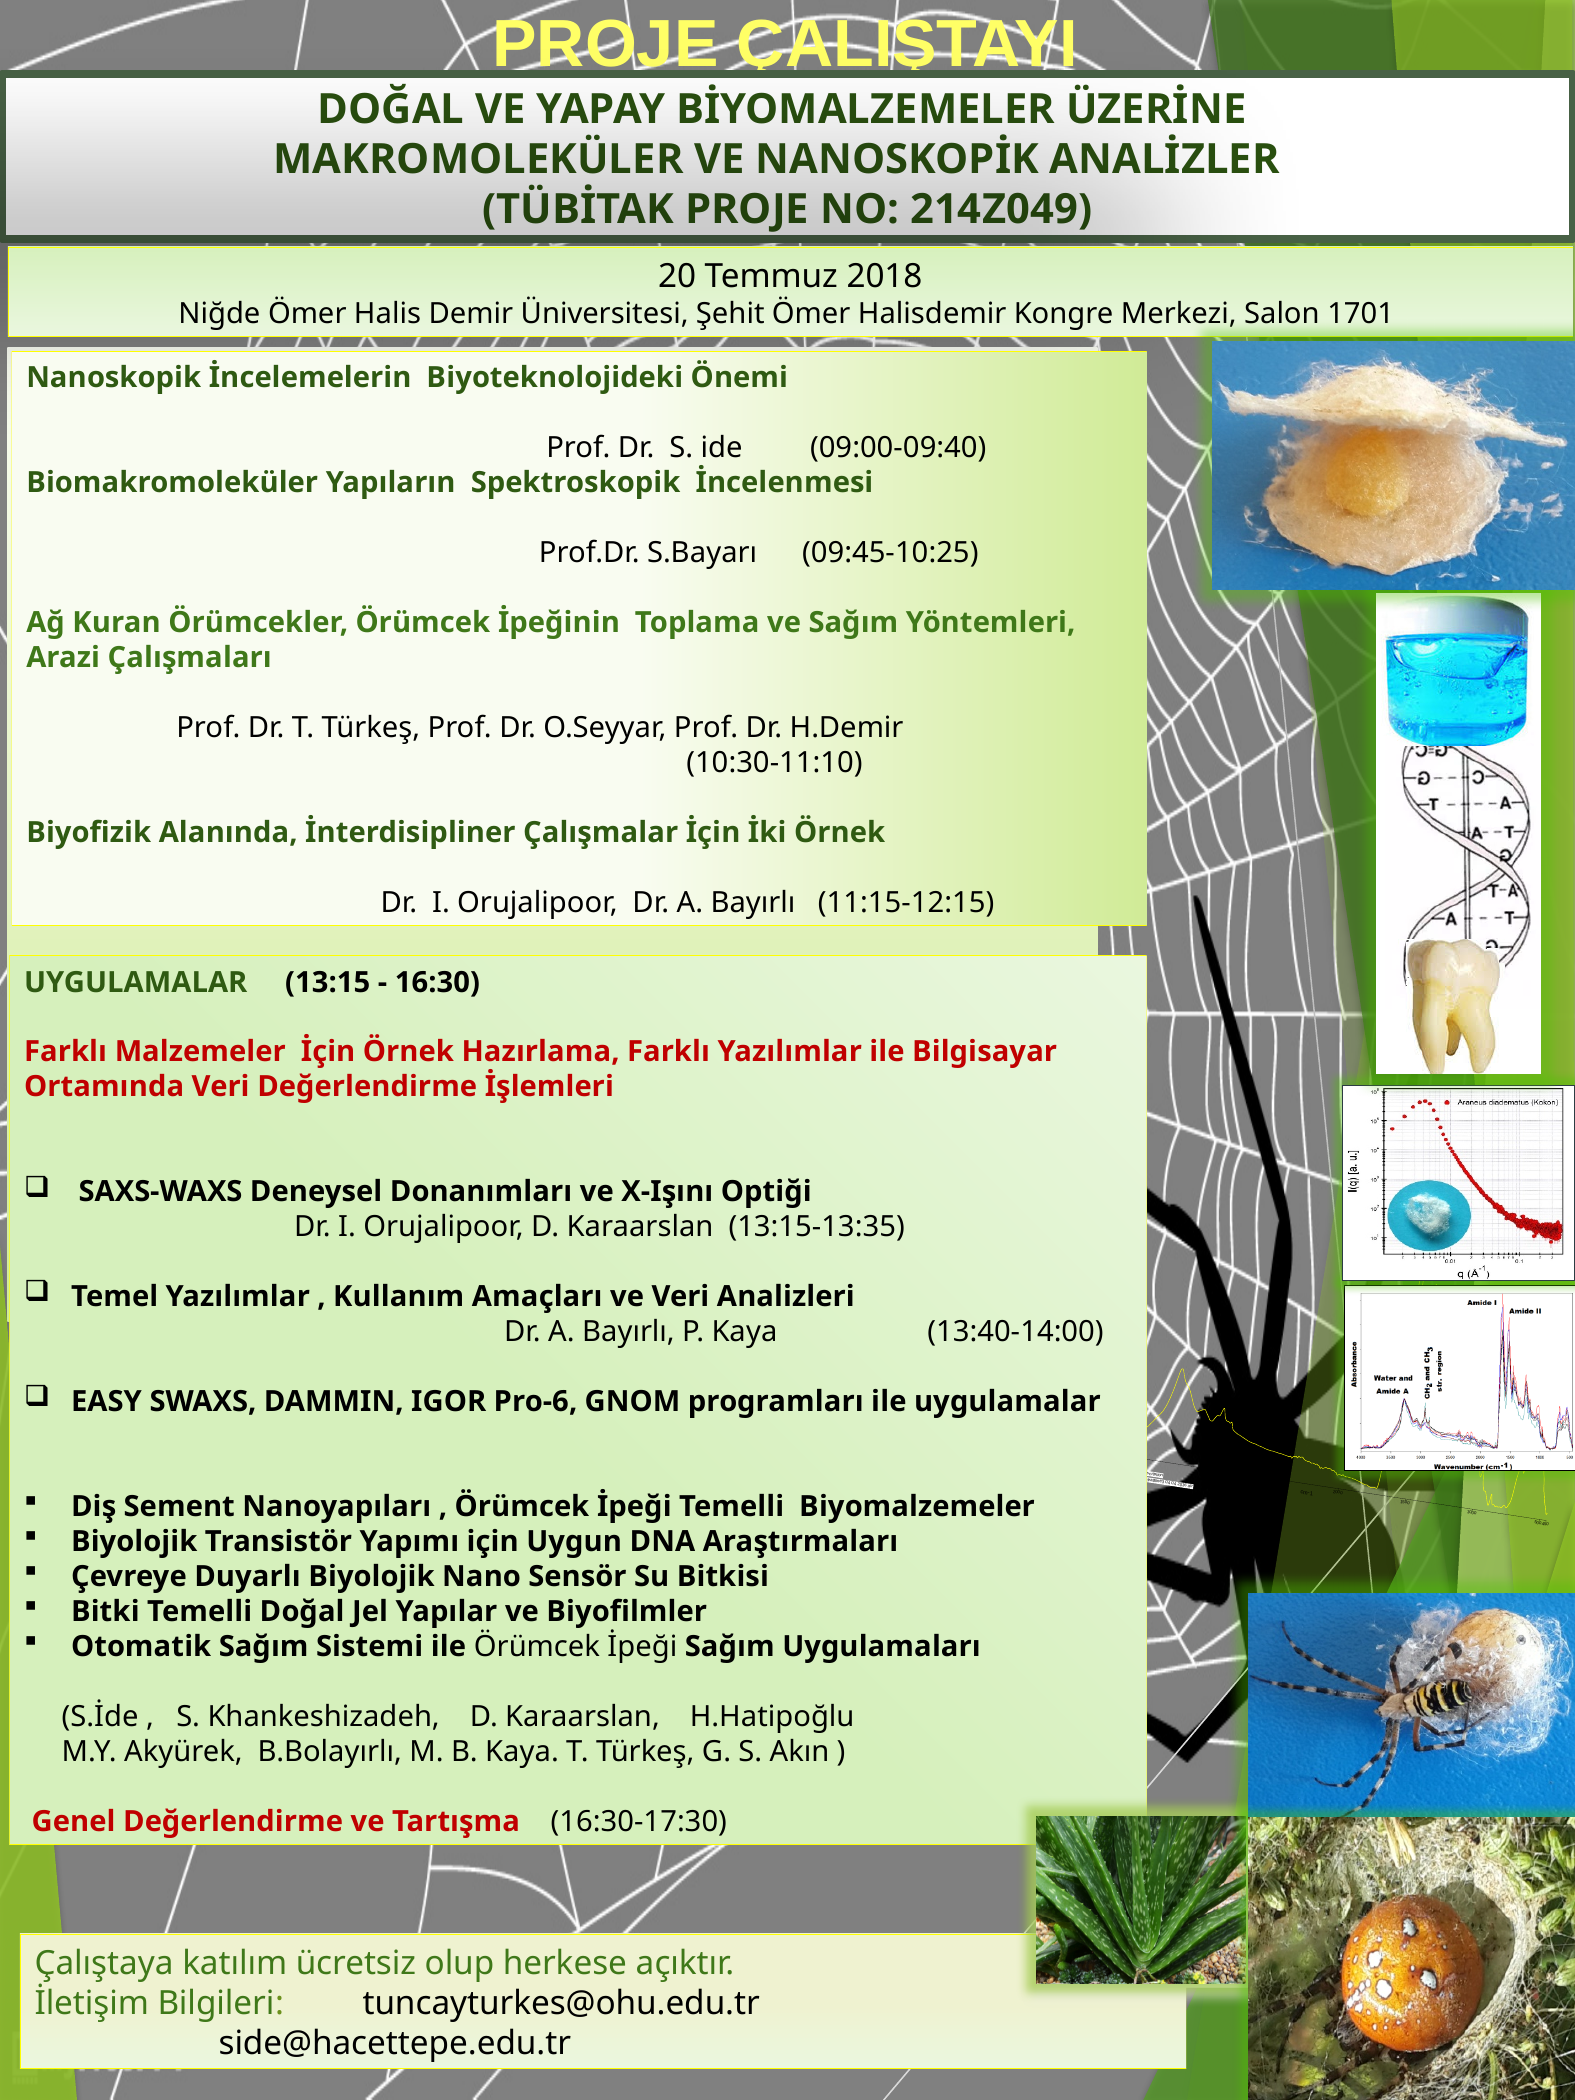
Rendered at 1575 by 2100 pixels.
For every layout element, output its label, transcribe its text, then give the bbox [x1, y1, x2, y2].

picture [1036, 1815, 1246, 1984]
picture [1247, 1592, 1575, 2100]
text_box Çalıştaya katılım ücretsiz olup herkese açıktır. İletişim Bilgileri: tuncayturkes@ohu.edu.tr side@hacettepe.edu.tr [19, 1933, 1187, 2069]
picture [1212, 340, 1575, 590]
picture [886, 2069, 1157, 2100]
text_box UYGULAMALAR (13:15 - 16:30) Farklı Malzemeler İçin Örnek Hazırlama, Farklı Yazılımlar ile Bilgisayar Ortamında Veri Değerlendirme İşlemleri SAXS-WAXS Deneysel Donanımları ve X-Işını Optiği Dr. I. Orujalipoor, D. Karaarslan (13:15-13:35) Temel Yazılımlar , Kullanım Amaçları ve Veri Analizleri Dr. A. Bayırlı, P. Kaya (13:40-14:00) EASY SWAXS, DAMMIN, IGOR Pro-6, GNOM programları ile uygulamalar Diş Sement Nanoyapıları , Örümcek İpeği Temelli Biyomalzemeler Biyolojik Transistör Yapımı için Uygun DNA Araştırmaları Çevreye Duyarlı Biyolojik Nano Sensör Su Bitkisi Bitki Temelli Doğal Jel Yapılar ve Biyofilmler Otomatik Sağım Sistemi ile Örümcek İpeği Sağım Uygulamaları (S.İde , S. Khankeshizadeh, D. Karaarslan, H.Hatipoğlu M.Y. Akyürek, B.Bolayırlı, M. B. Kaya. T. Türkeş, G. S. Akın ) Genel Değerlendirme ve Tartışma (16:30-17:30) [9, 955, 1147, 1845]
picture [0, 0, 1575, 1785]
picture [55, 1845, 1022, 1933]
picture [75, 2069, 908, 2100]
picture [1376, 592, 1542, 1075]
picture [1147, 1688, 1234, 1802]
text_box Nanoskopik İncelemelerin Biyoteknolojideki Önemi Prof. Dr. S. ide (09:00-09:40) Biomakromoleküler Yapıların Spektroskopik İncelenmesi Prof.Dr. S.Bayarı (09:45-10:25) Ağ Kuran Örümcekler, Örümcek İpeğinin Toplama ve Sağım Yöntemleri, Arazi Çalışmaları Prof. Dr. T. Türkeş, Prof. Dr. O.Seyyar, Prof. Dr. H.Demir (10:30-11:10) Biyofizik Alanında, İnterdisipliner Çalışmalar İçin İki Örnek Dr. I. Orujalipoor, Dr. A. Bayırlı (11:15-12:15) [11, 351, 1147, 926]
text_box . [7, 397, 1098, 1322]
text_box DOĞAL VE YAPAY BİYOMALZEMELER ÜZERİNE MAKROMOLEKÜLER VE NANOSKOPİK ANALİZLER (TÜBİTAK PROJE NO: 214Z049) [2, 73, 1573, 239]
text_box PROJE ÇALIŞTAYI [115, 0, 1474, 73]
picture [1275, 604, 1347, 1171]
text_box 20 Temmuz 2018 Niğde Ömer Halis Demir Üniversitesi, Şehit Ömer Halisdemir Kongre Merkezi, Salon 1701 [7, 246, 1573, 337]
picture [1238, 239, 1245, 246]
